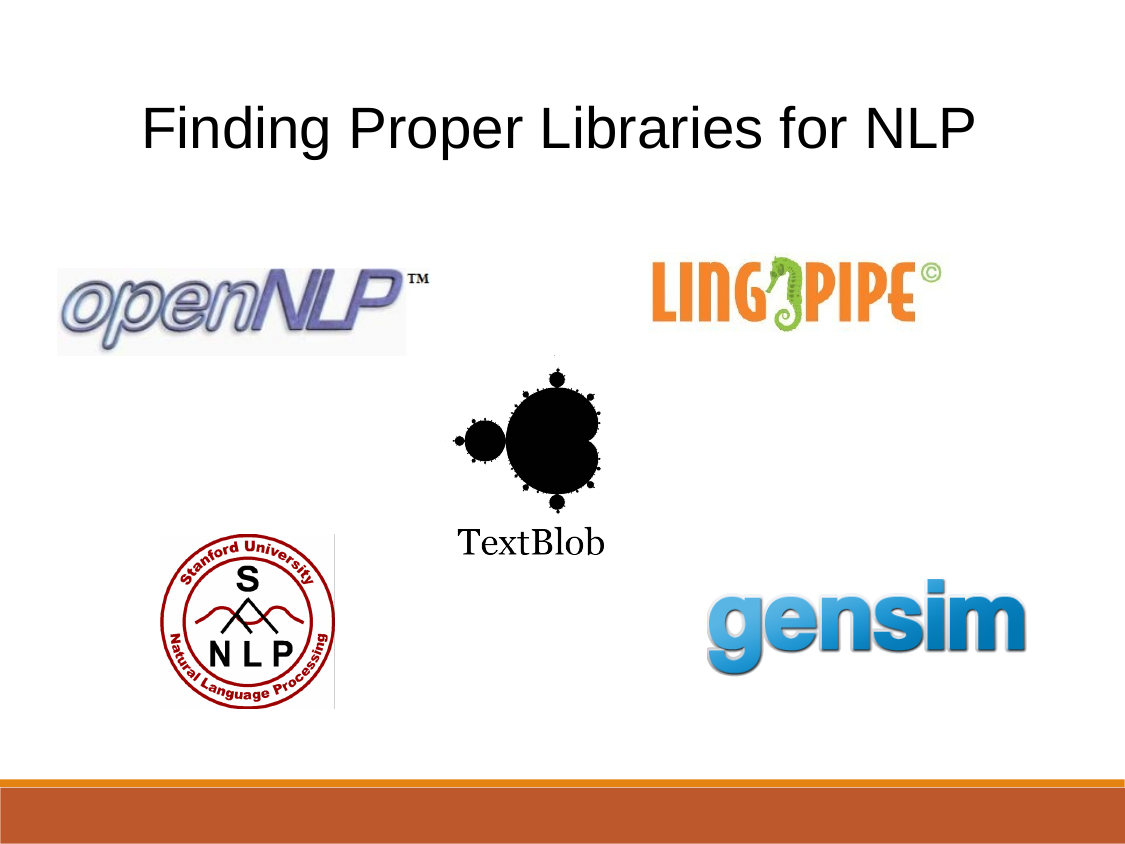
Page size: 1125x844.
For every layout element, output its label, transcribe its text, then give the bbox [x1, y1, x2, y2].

picture [635, 238, 951, 346]
picture [57, 268, 657, 579]
picture [159, 534, 335, 710]
picture [707, 577, 1029, 678]
text_box Finding Proper Libraries for NLP [126, 82, 994, 168]
